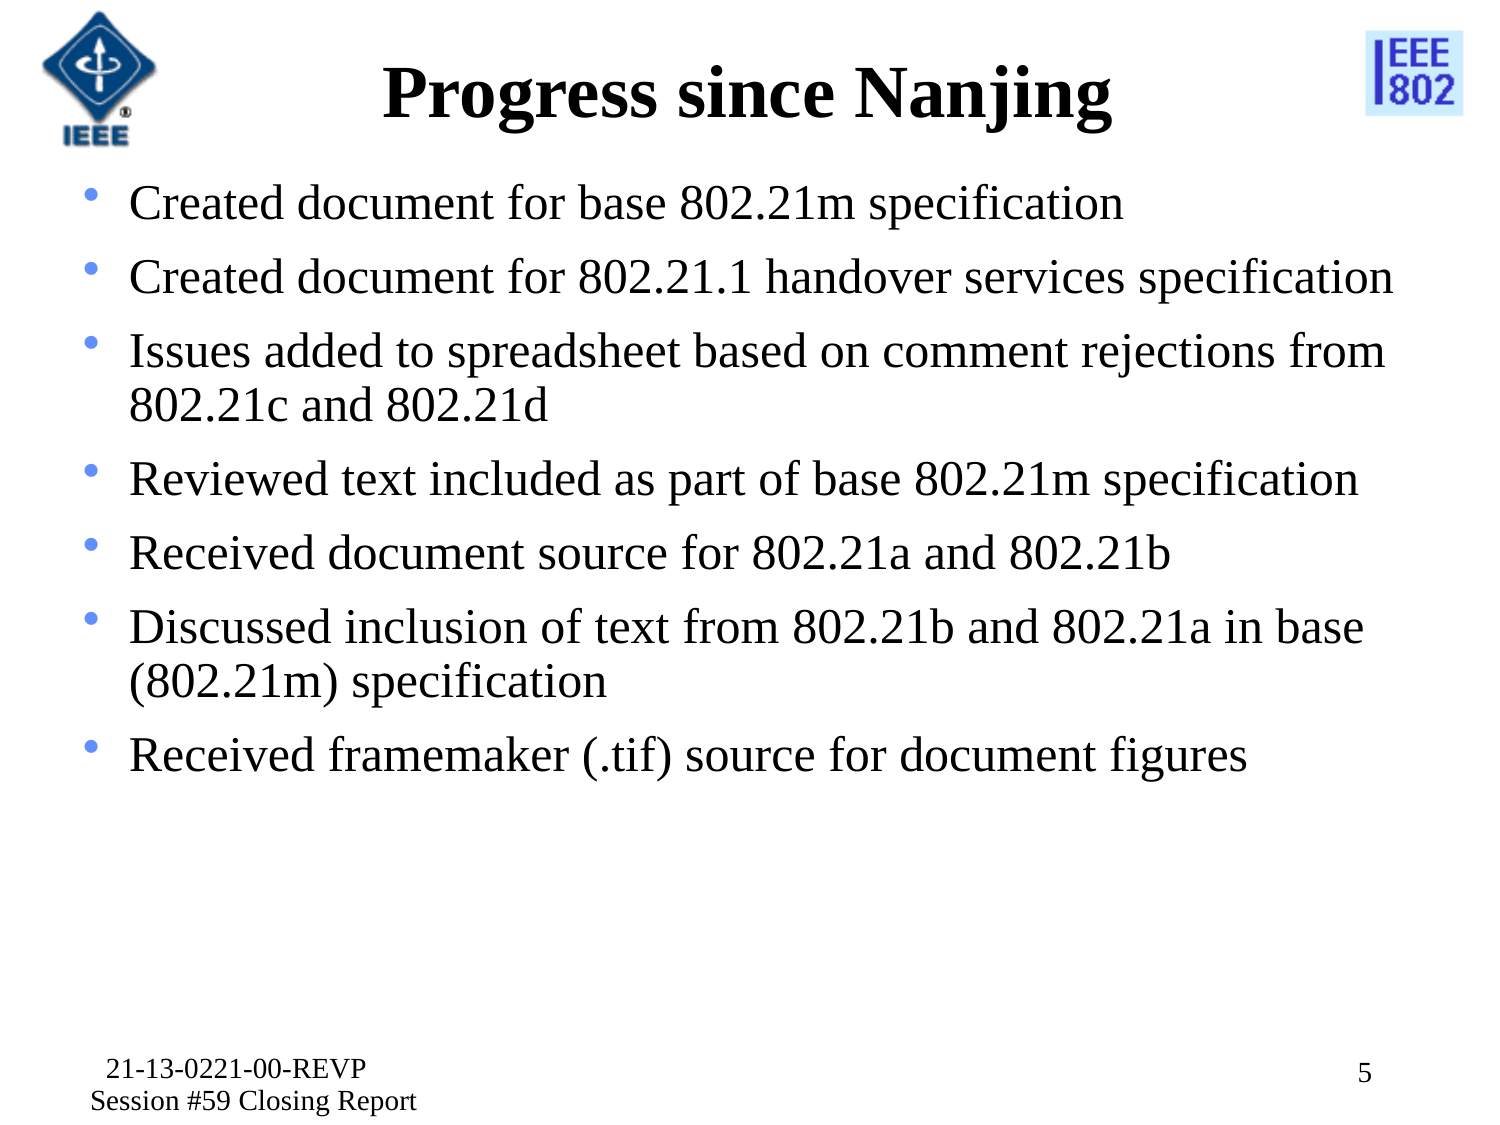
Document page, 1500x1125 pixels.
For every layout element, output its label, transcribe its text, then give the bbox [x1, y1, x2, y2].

picture [37, 9, 162, 150]
picture [1351, 12, 1475, 141]
title Progress since Nanjing [68, 36, 1427, 151]
list Created document for base 802.21m specification Created document for 802.21.1 handover services specification Issues added to spreadsheet based on comment rejections from 802.21c and 802.21d Reviewed text included as part of base 802.21m specification Received document source for 802.21a and 802.21b Discussed inclusion of text from 802.21b and 802.21a in base (802.21m) specification Received framemaker (.tif) source for document figures [67, 168, 1431, 1049]
slide_number 5 [1274, 1049, 1388, 1113]
footer 21-13-0221-00-REVP Session #59 Closing Report [64, 1045, 444, 1125]
